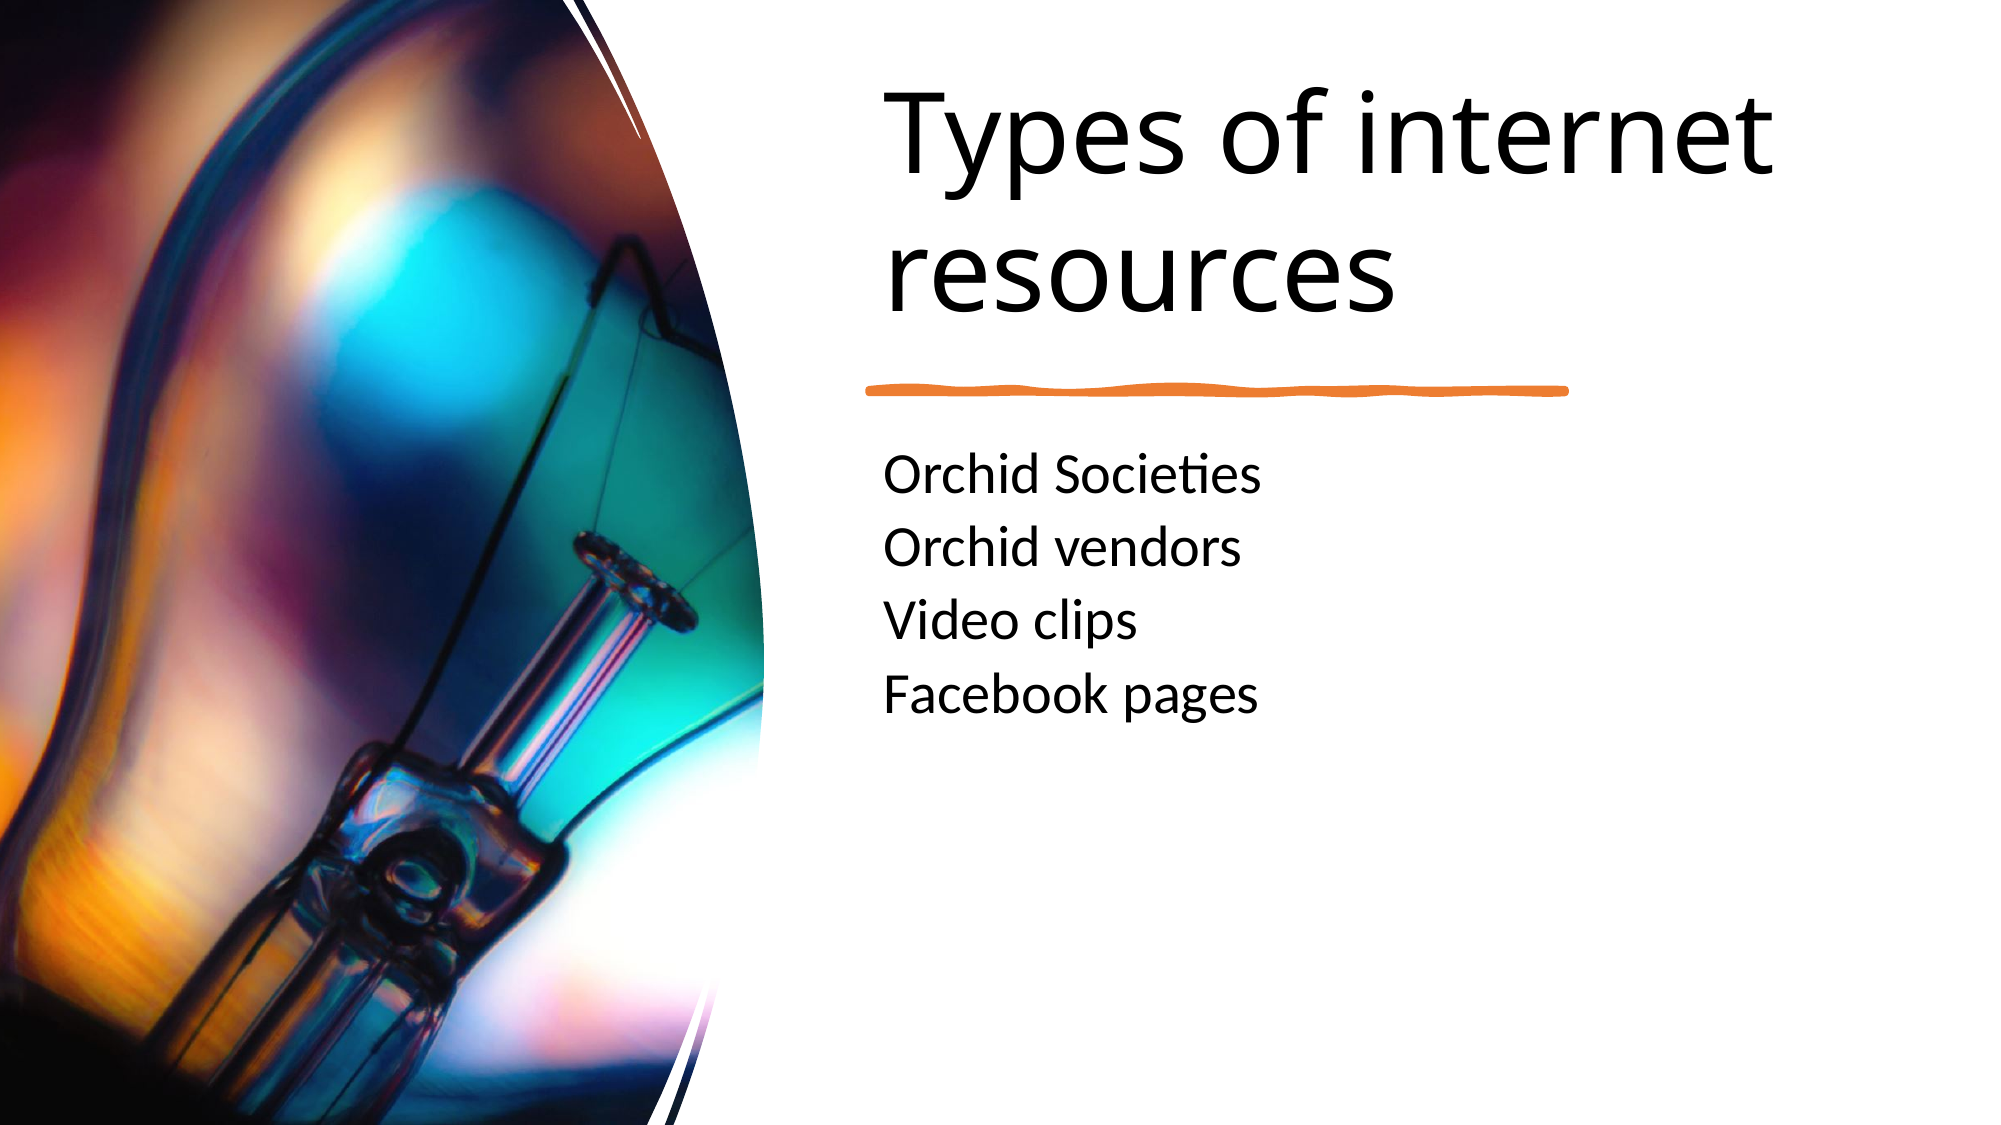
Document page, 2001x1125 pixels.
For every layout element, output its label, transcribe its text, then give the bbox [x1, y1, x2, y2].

text_box [764, 0, 2000, 1125]
text_box [867, 385, 1567, 396]
list Orchid Societies Orchid vendors Video clips Facebook pages [869, 443, 1895, 1016]
picture [0, 0, 764, 1125]
title Types of internet resources [869, 53, 1895, 347]
